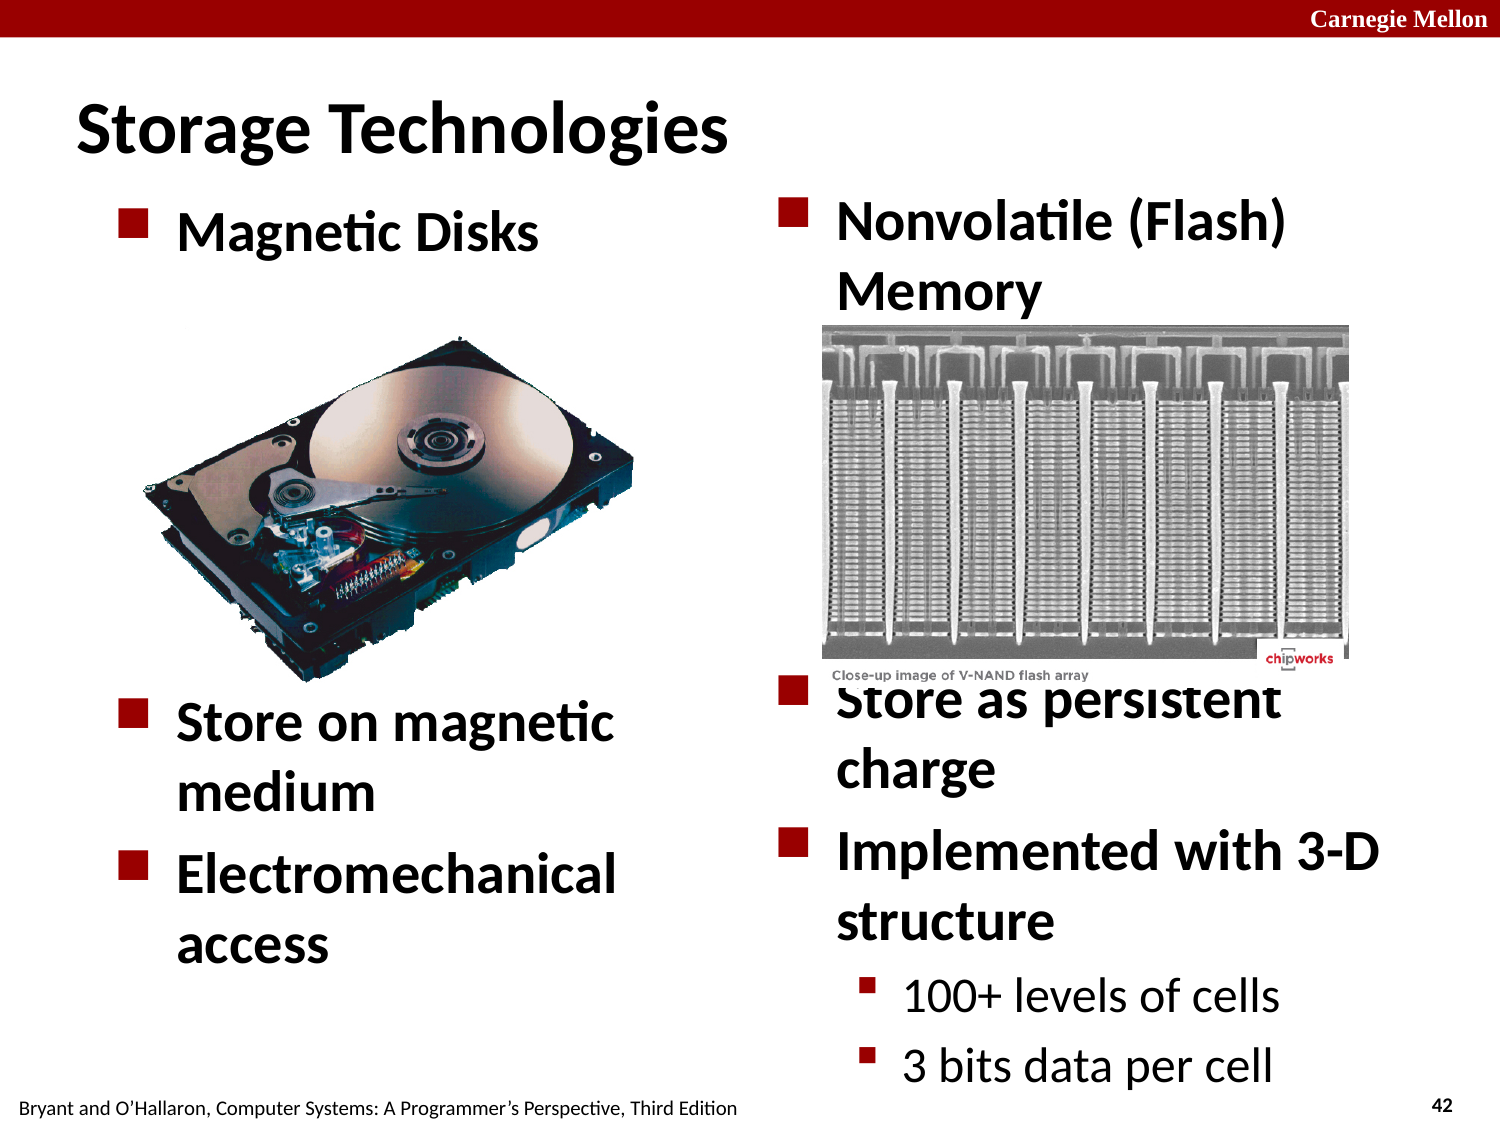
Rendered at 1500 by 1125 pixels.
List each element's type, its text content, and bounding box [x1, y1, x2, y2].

list Magnetic Disks Store on magnetic medium Electromechanical access [104, 185, 741, 1040]
picture [136, 324, 649, 689]
list Nonvolatile (Flash) Memory Store as persistent charge Implemented with 3-D structure 100+ levels of cells 3 bits data per cell [764, 174, 1401, 1040]
title Storage Technologies [61, 60, 1307, 187]
picture [822, 324, 1349, 689]
